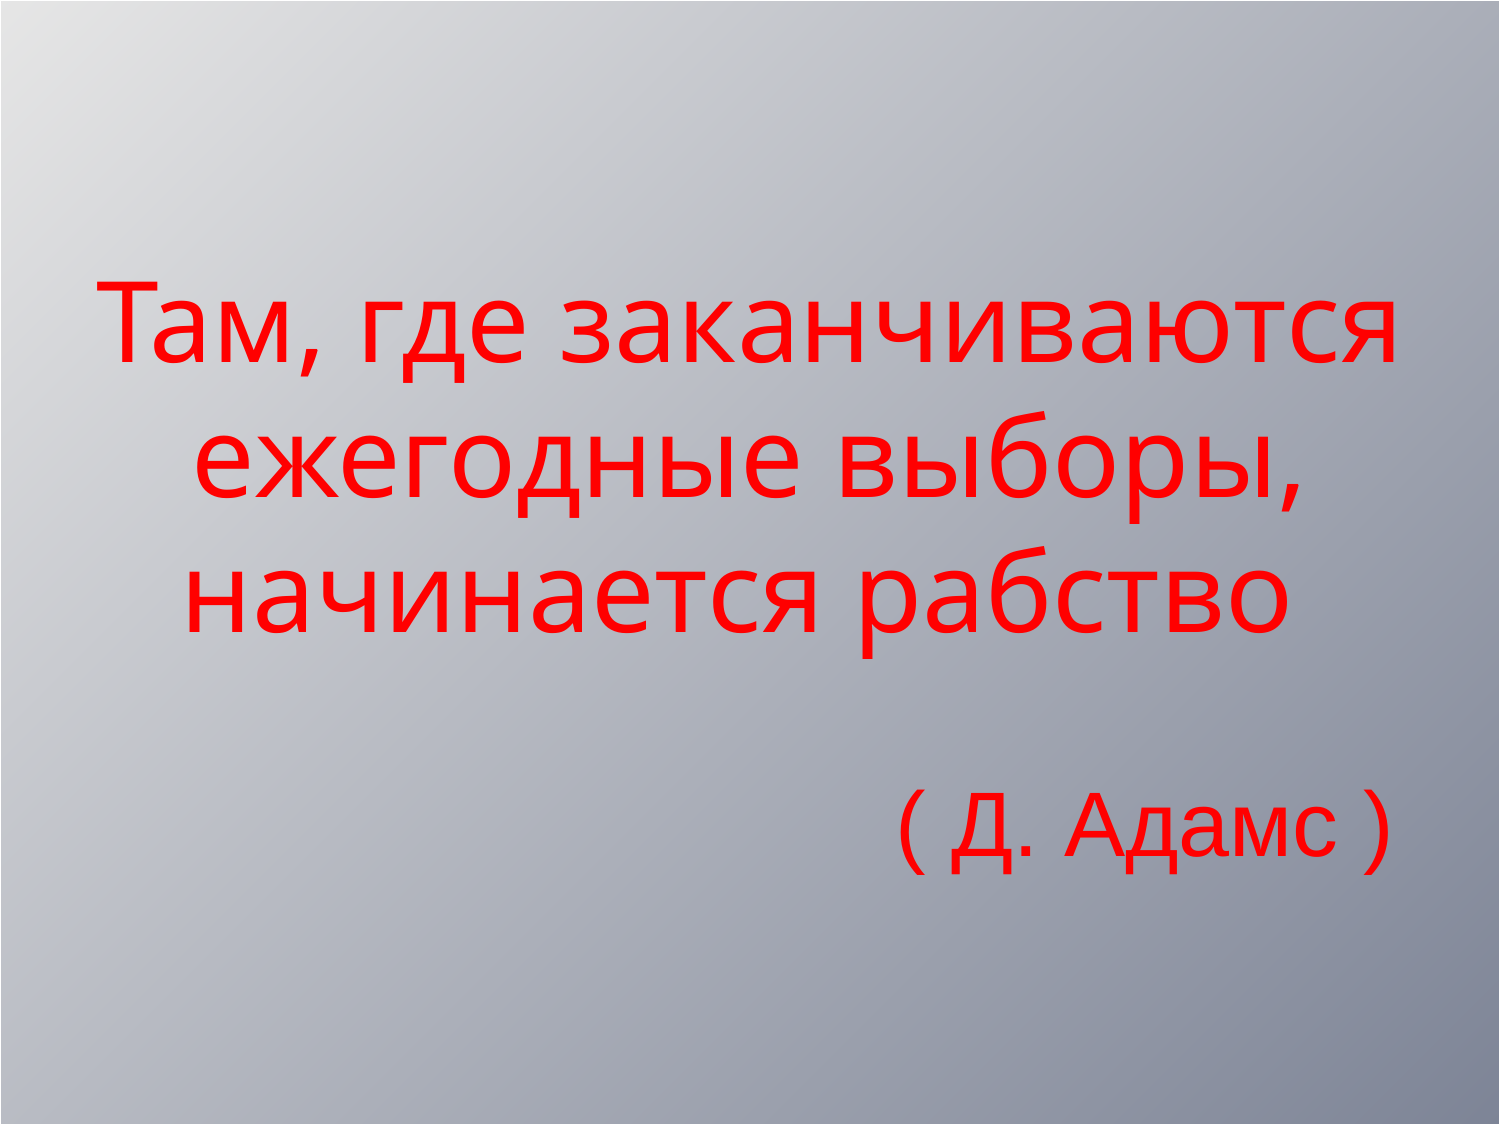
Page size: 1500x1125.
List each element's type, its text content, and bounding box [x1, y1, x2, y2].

title Там, где заканчиваются ежегодные выборы, начинается рабство ( Д. Адамс ) [0, 0, 1500, 1125]
